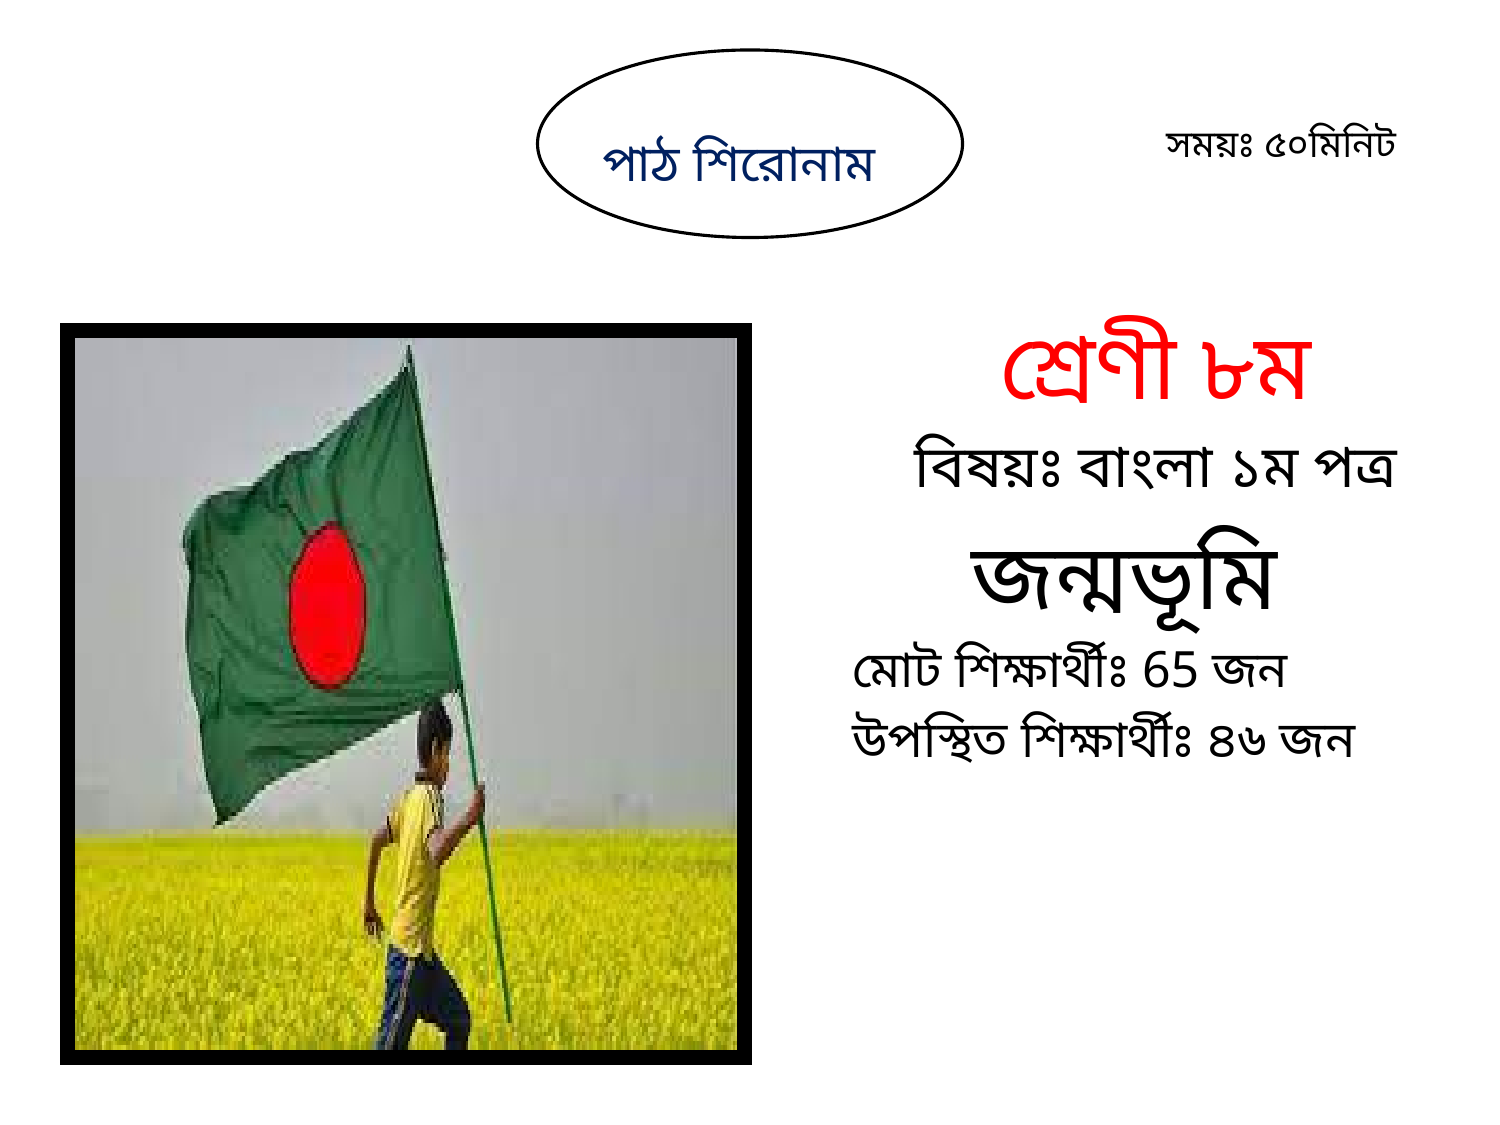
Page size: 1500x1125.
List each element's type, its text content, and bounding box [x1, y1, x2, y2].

text_box পাঠ শিরোনাম [587, 124, 950, 199]
text_box সময়ঃ ৫০মিনিট [1151, 112, 1421, 173]
text_box [535, 48, 965, 240]
list শ্রেণী ৮ম বিষয়ঃ বাংলা ১ম পত্র জন্মভূমি মোট শিক্ষার্থীঃ 65 জন উপস্থিত শিক্ষার্থীঃ ৪৬ জন [837, 299, 1475, 1043]
picture [74, 337, 738, 1051]
